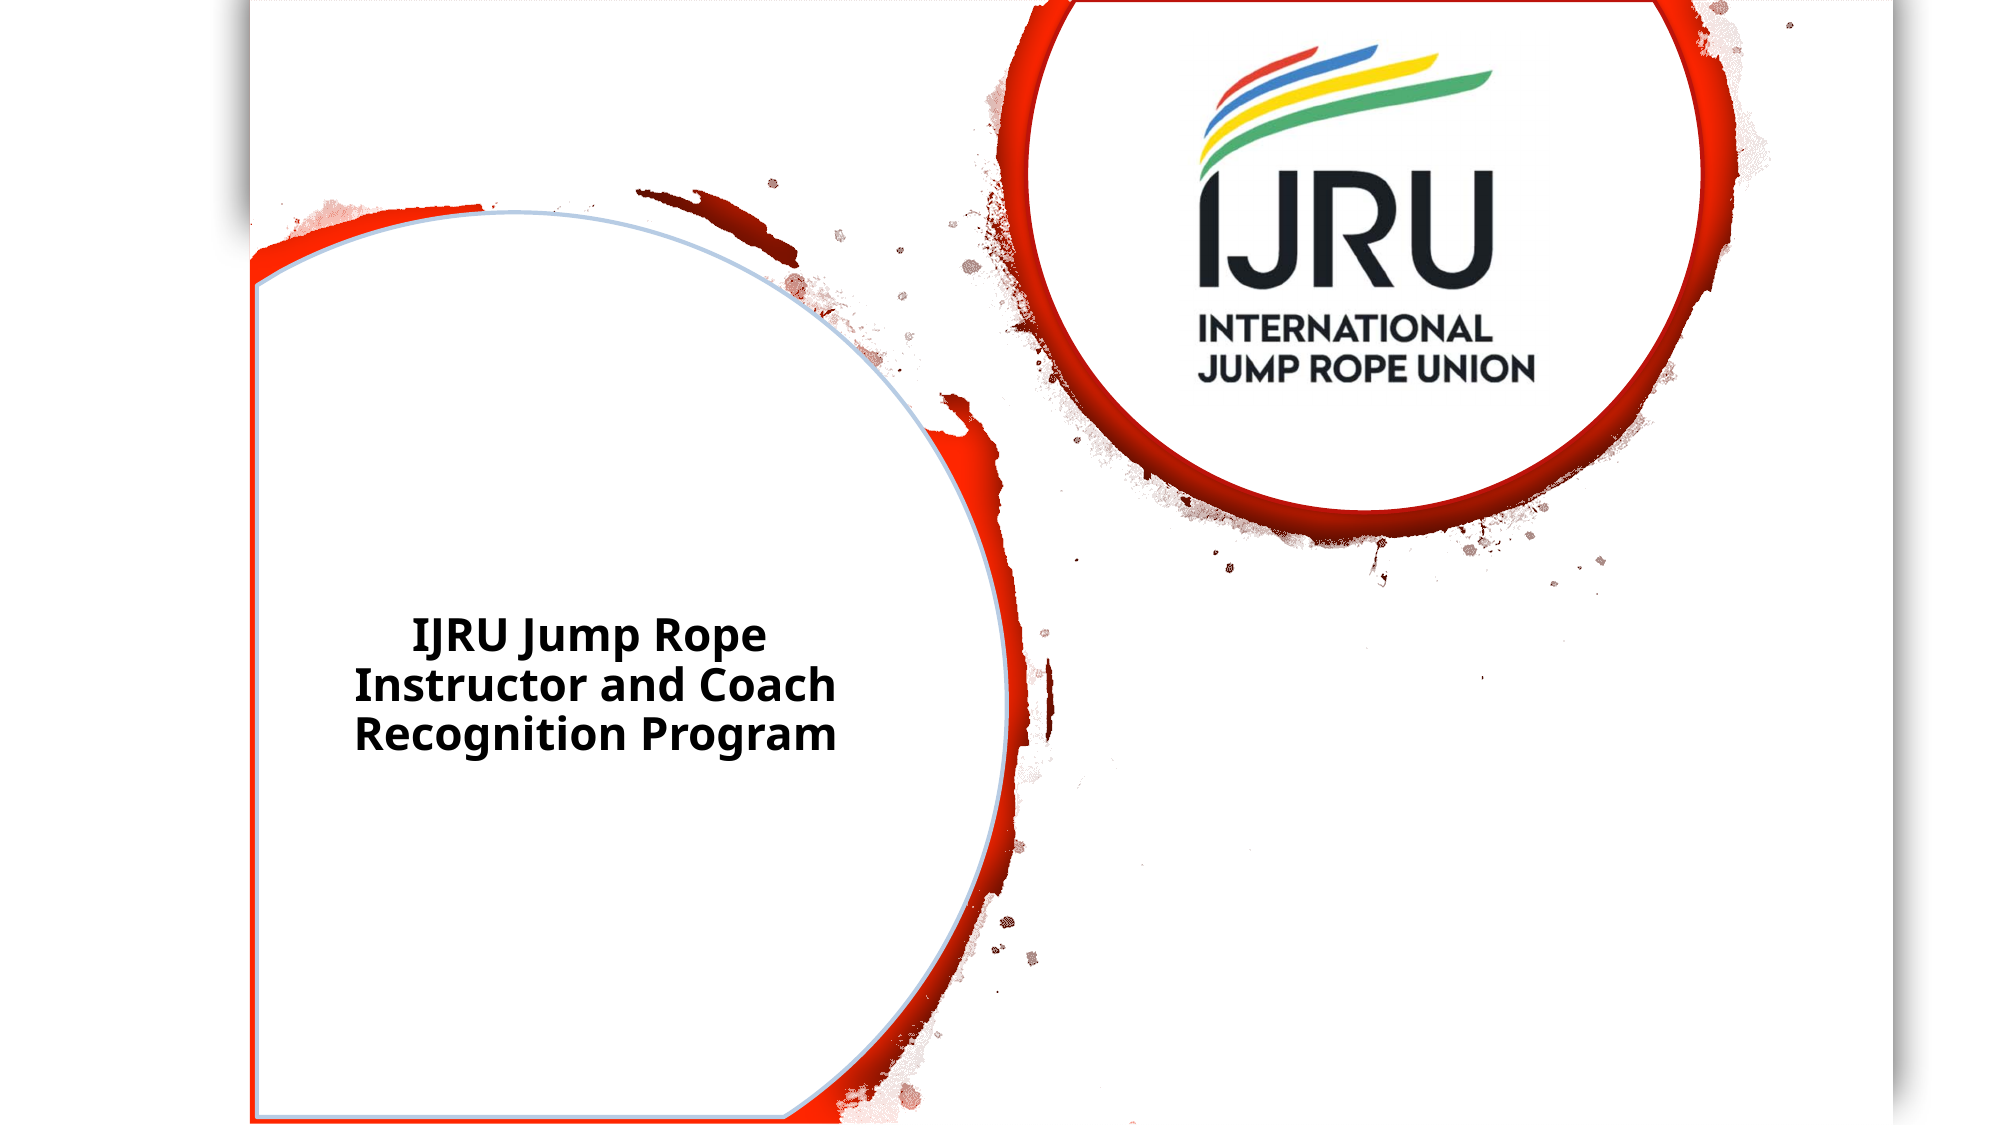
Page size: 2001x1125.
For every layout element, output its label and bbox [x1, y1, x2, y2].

picture [249, 0, 1894, 1125]
